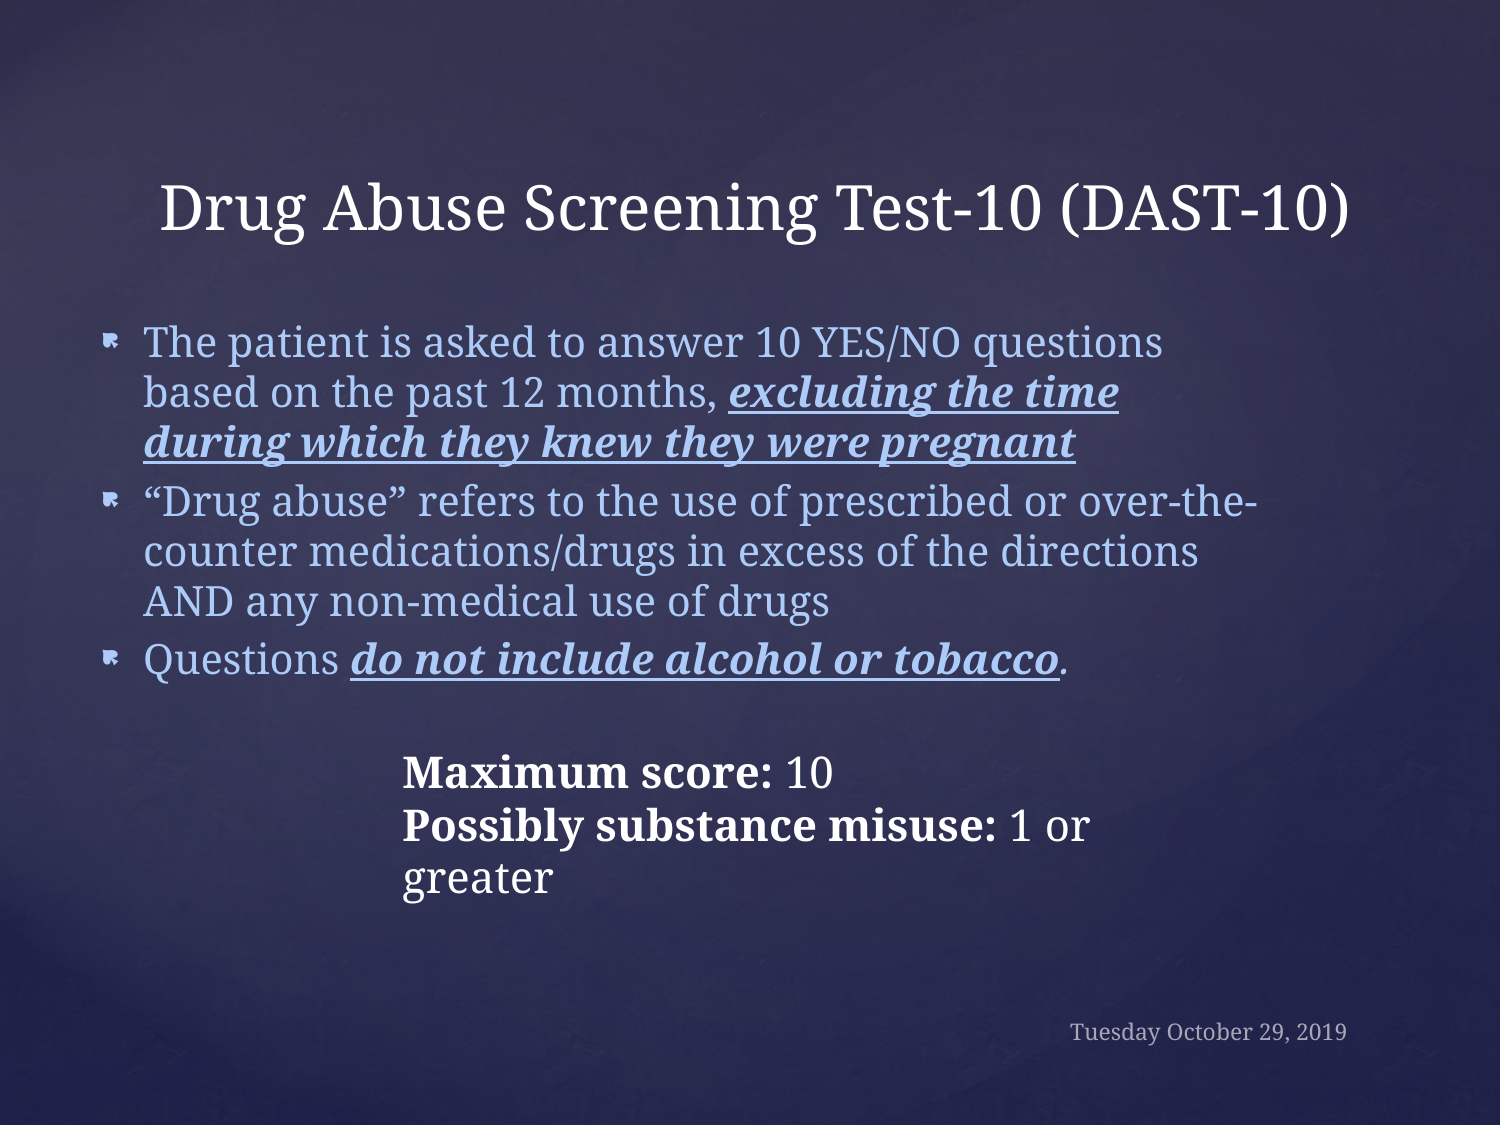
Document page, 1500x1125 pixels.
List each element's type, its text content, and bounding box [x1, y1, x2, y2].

list The patient is asked to answer 10 YES/NO questions based on the past 12 months, excluding the time during which they knew they were pregnant “Drug abuse” refers to the use of prescribed or over-the-counter medications/drugs in excess of the directions AND any non-medical use of drugs Questions do not include alcohol or tobacco. [83, 249, 1288, 976]
text_box Maximum score: 10 Possibly substance misuse: 1 or greater [387, 737, 1193, 910]
title Drug Abuse Screening Test-10 (DAST-10) [137, 99, 1375, 250]
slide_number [1012, 1009, 1363, 1070]
